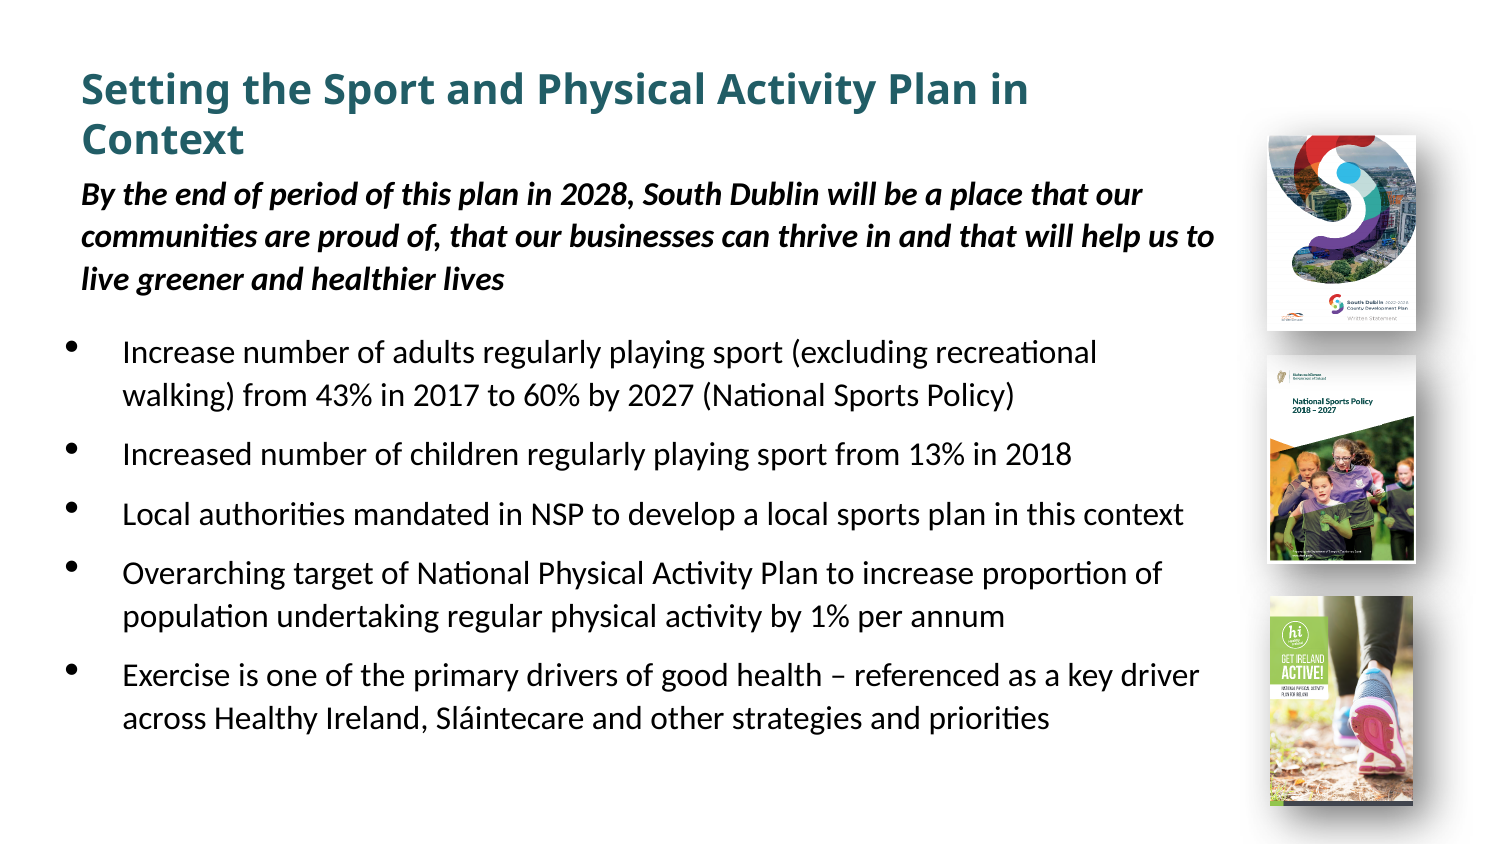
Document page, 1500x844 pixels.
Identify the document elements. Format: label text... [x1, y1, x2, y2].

text_box By the end of period of this plan in 2028, South Dublin will be a place that our communities are proud of, that our businesses can thrive in and that will help us to live greener and healthier lives [66, 161, 1245, 305]
picture [1270, 596, 1413, 806]
text_box Setting the Sport and Physical Activity Plan in Context [66, 55, 1187, 161]
text_box Increase number of adults regularly playing sport (excluding recreational walking) from 43% in 2017 to 60% by 2027 (National Sports Policy) Increased number of children regularly playing sport from 13% in 2018 Local authorities mandated in NSP to develop a local sports plan in this context Overarching target of National Physical Activity Plan to increase proportion of population undertaking regular physical activity by 1% per annum Exercise is one of the primary drivers of good health – referenced as a key driver across Healthy Ireland, Sláintecare and other strategies and priorities [51, 320, 1221, 744]
picture [1267, 135, 1416, 331]
picture [1267, 354, 1416, 565]
